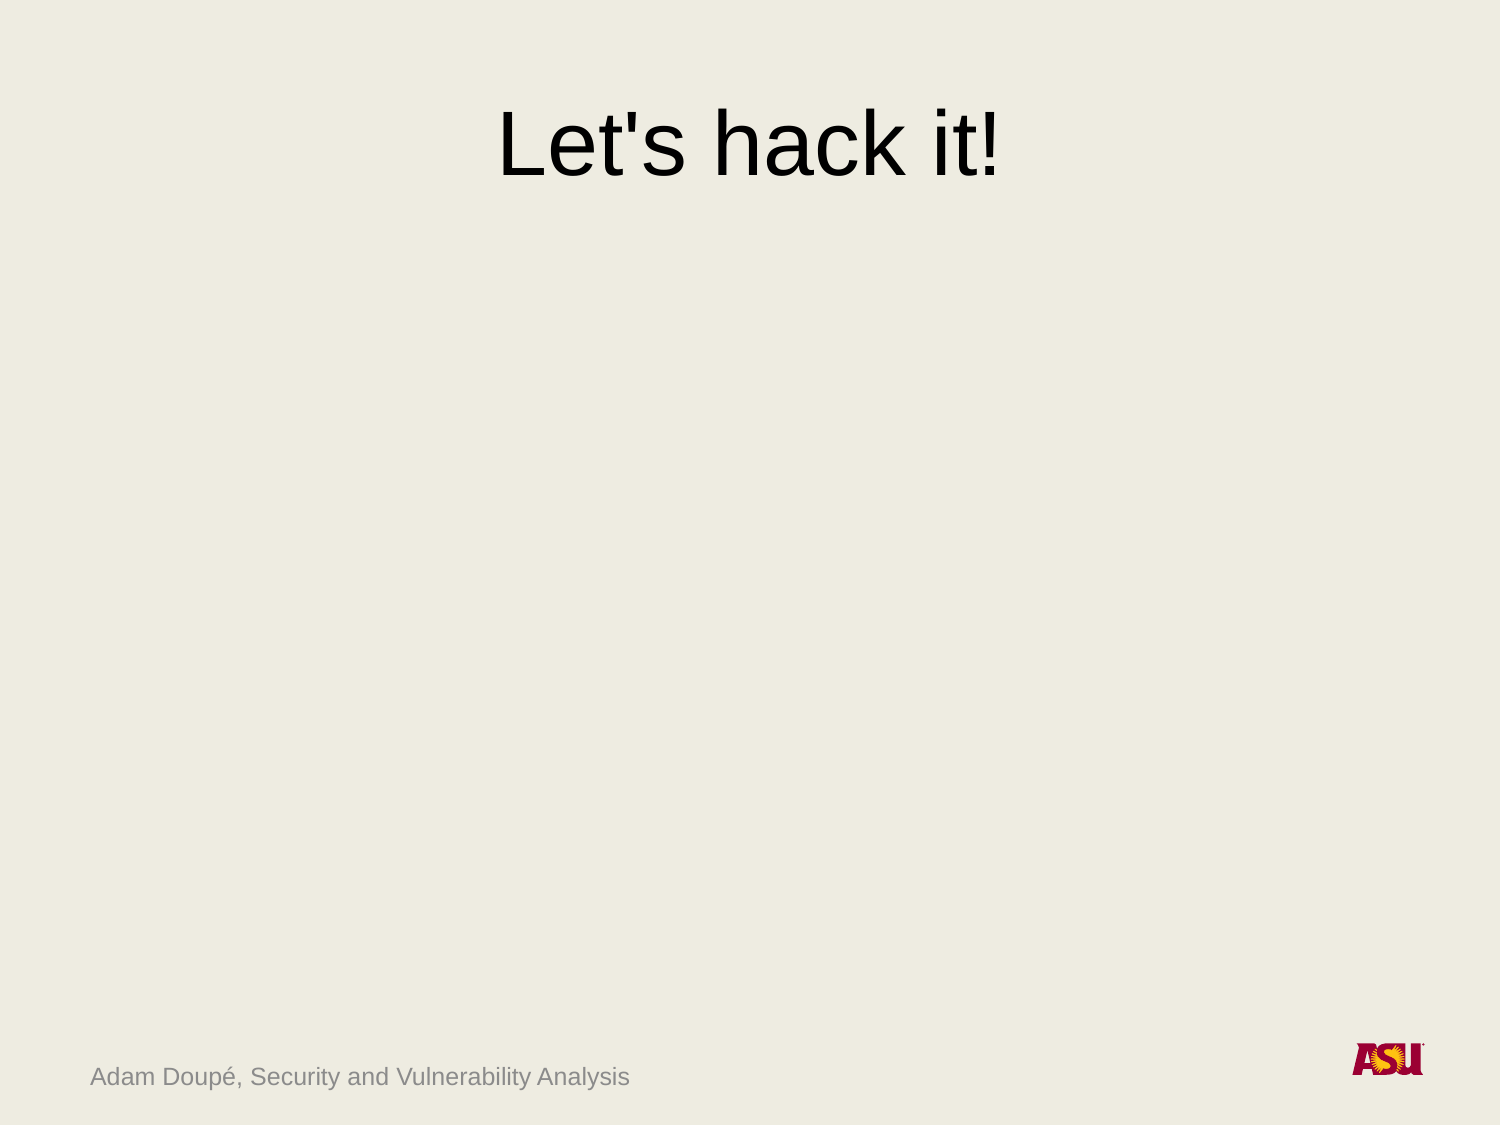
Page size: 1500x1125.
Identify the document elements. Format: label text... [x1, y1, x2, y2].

title Let's hack it! [75, 45, 1425, 233]
